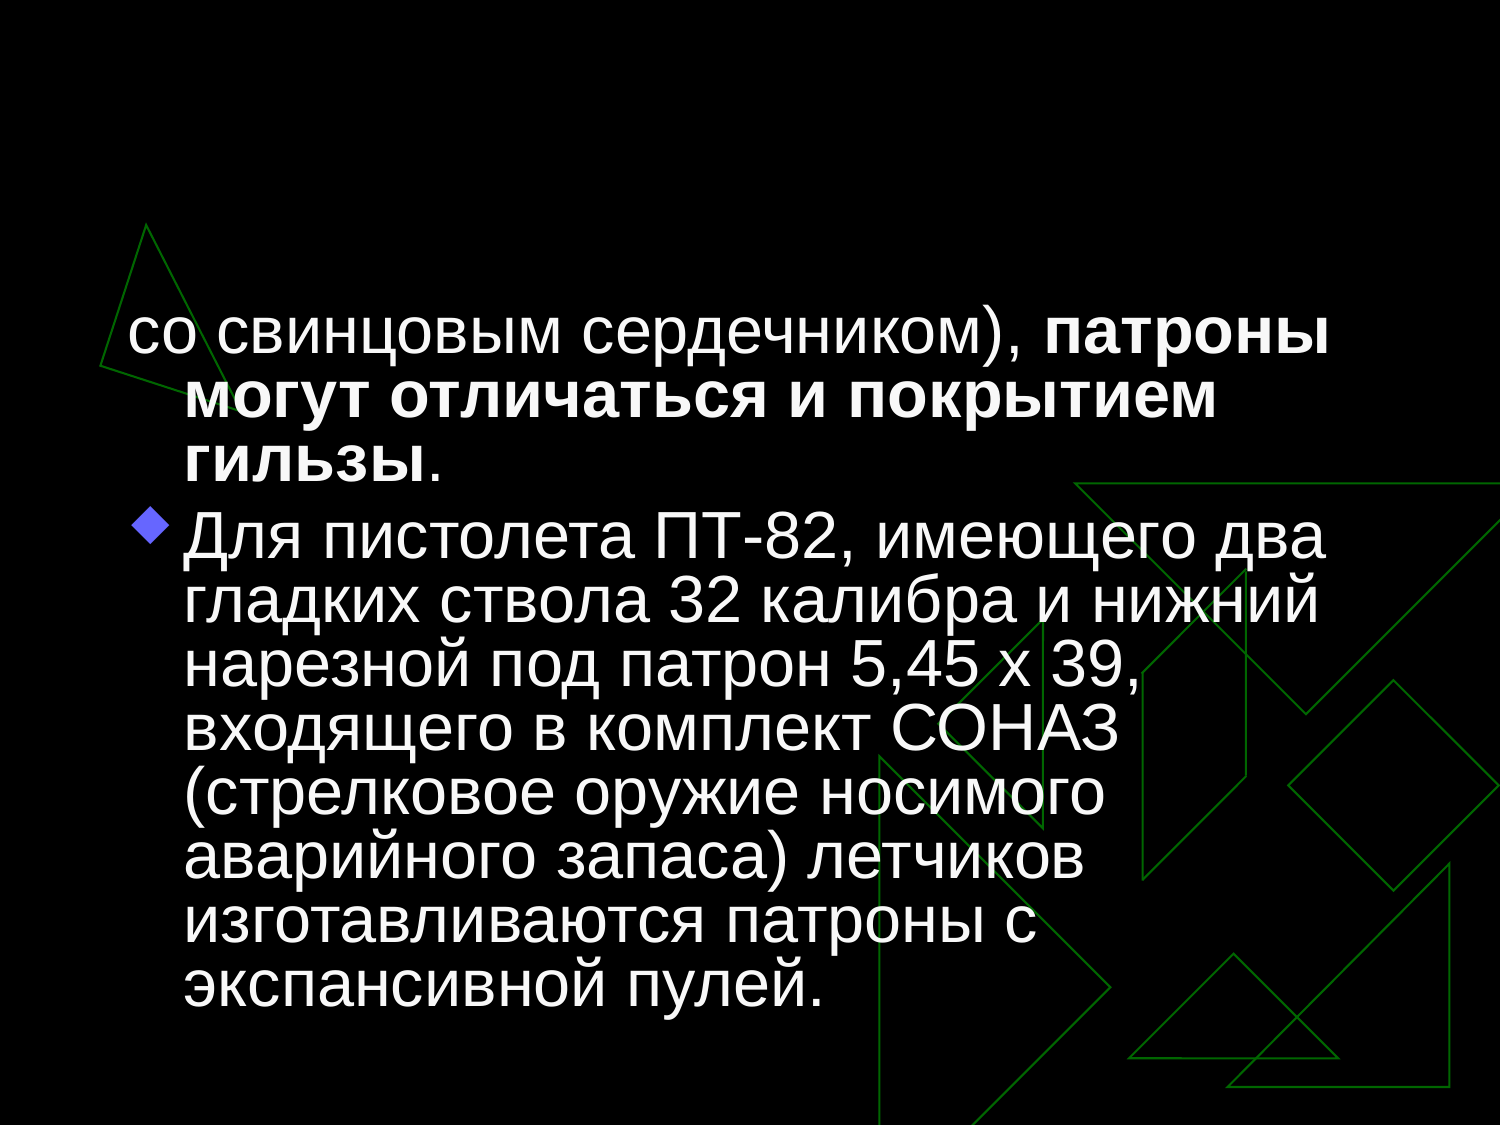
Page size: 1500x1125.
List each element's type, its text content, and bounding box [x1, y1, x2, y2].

list со свинцовым сердечником), патроны могут отличаться и покрытием гильзы. Для пистолета ПТ-82, имеющего два гладких ствола 32 калибра и нижний нарезной под патрон 5,45 х 39, входящего в комплект СОНАЗ (стрелковое оружие носимого аварийного запаса) летчиков изготавливаются патроны с экспансивной пулей. [112, 294, 1395, 1047]
